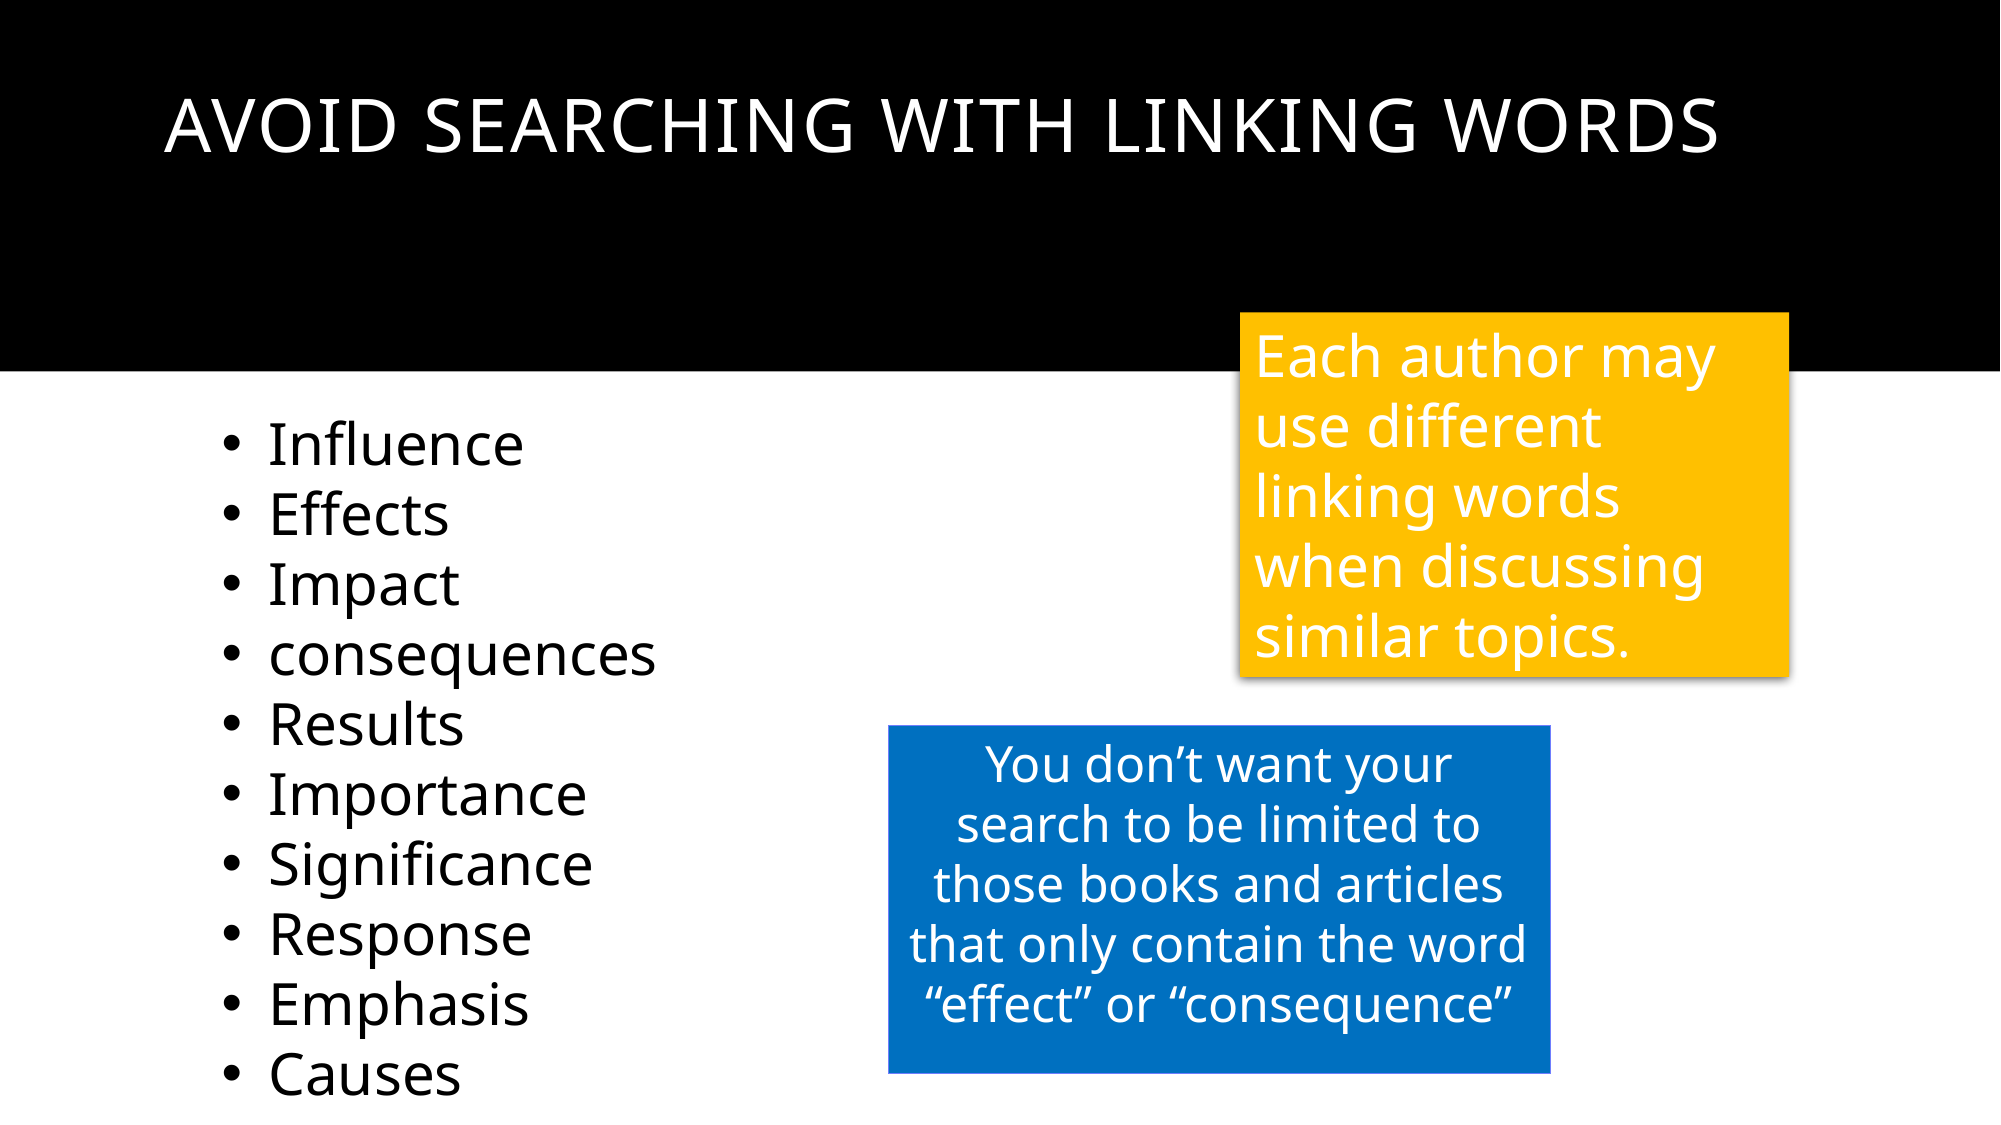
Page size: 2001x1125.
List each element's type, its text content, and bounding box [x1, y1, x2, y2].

text_box You don’t want your search to be limited to those books and articles that only contain the word “effect” or “consequence” [889, 725, 1551, 1074]
title Avoid Searching with Linking words [149, 47, 1819, 211]
text_box Influence Effects Impact consequences Results Importance Significance Response Emphasis Causes [206, 399, 889, 1115]
text_box Each author may use different linking words when discussing similar topics. [1240, 312, 1790, 677]
